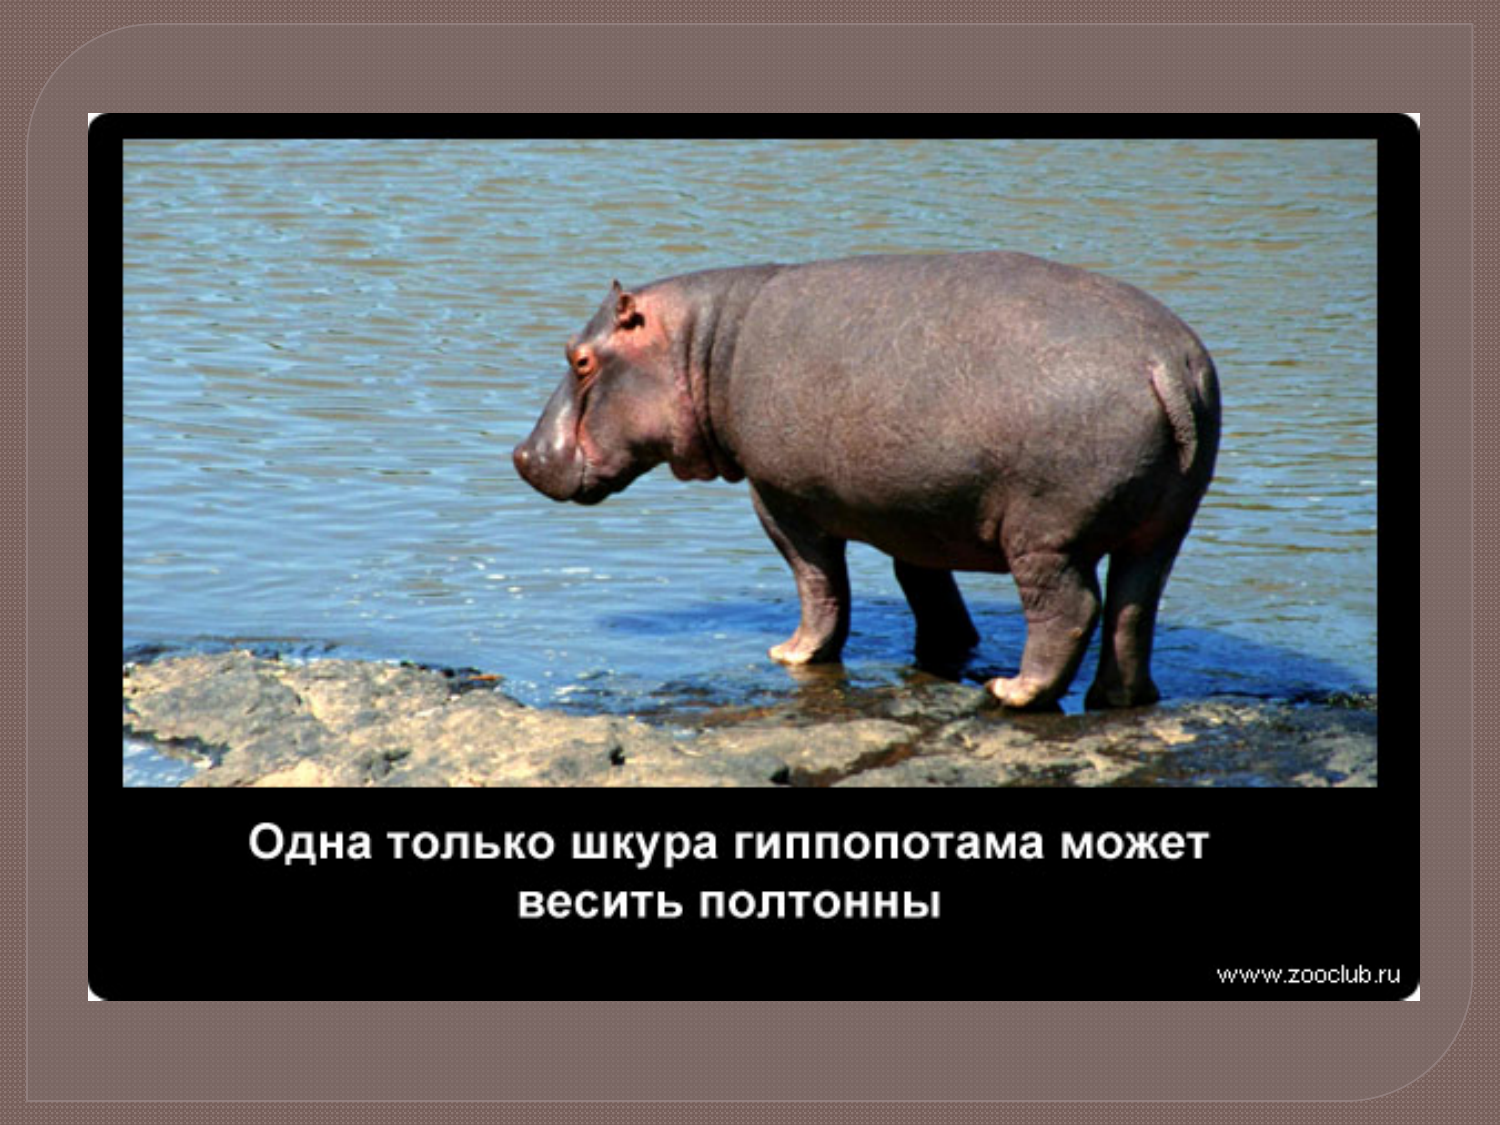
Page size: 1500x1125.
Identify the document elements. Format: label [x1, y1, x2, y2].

picture [88, 113, 1420, 1002]
